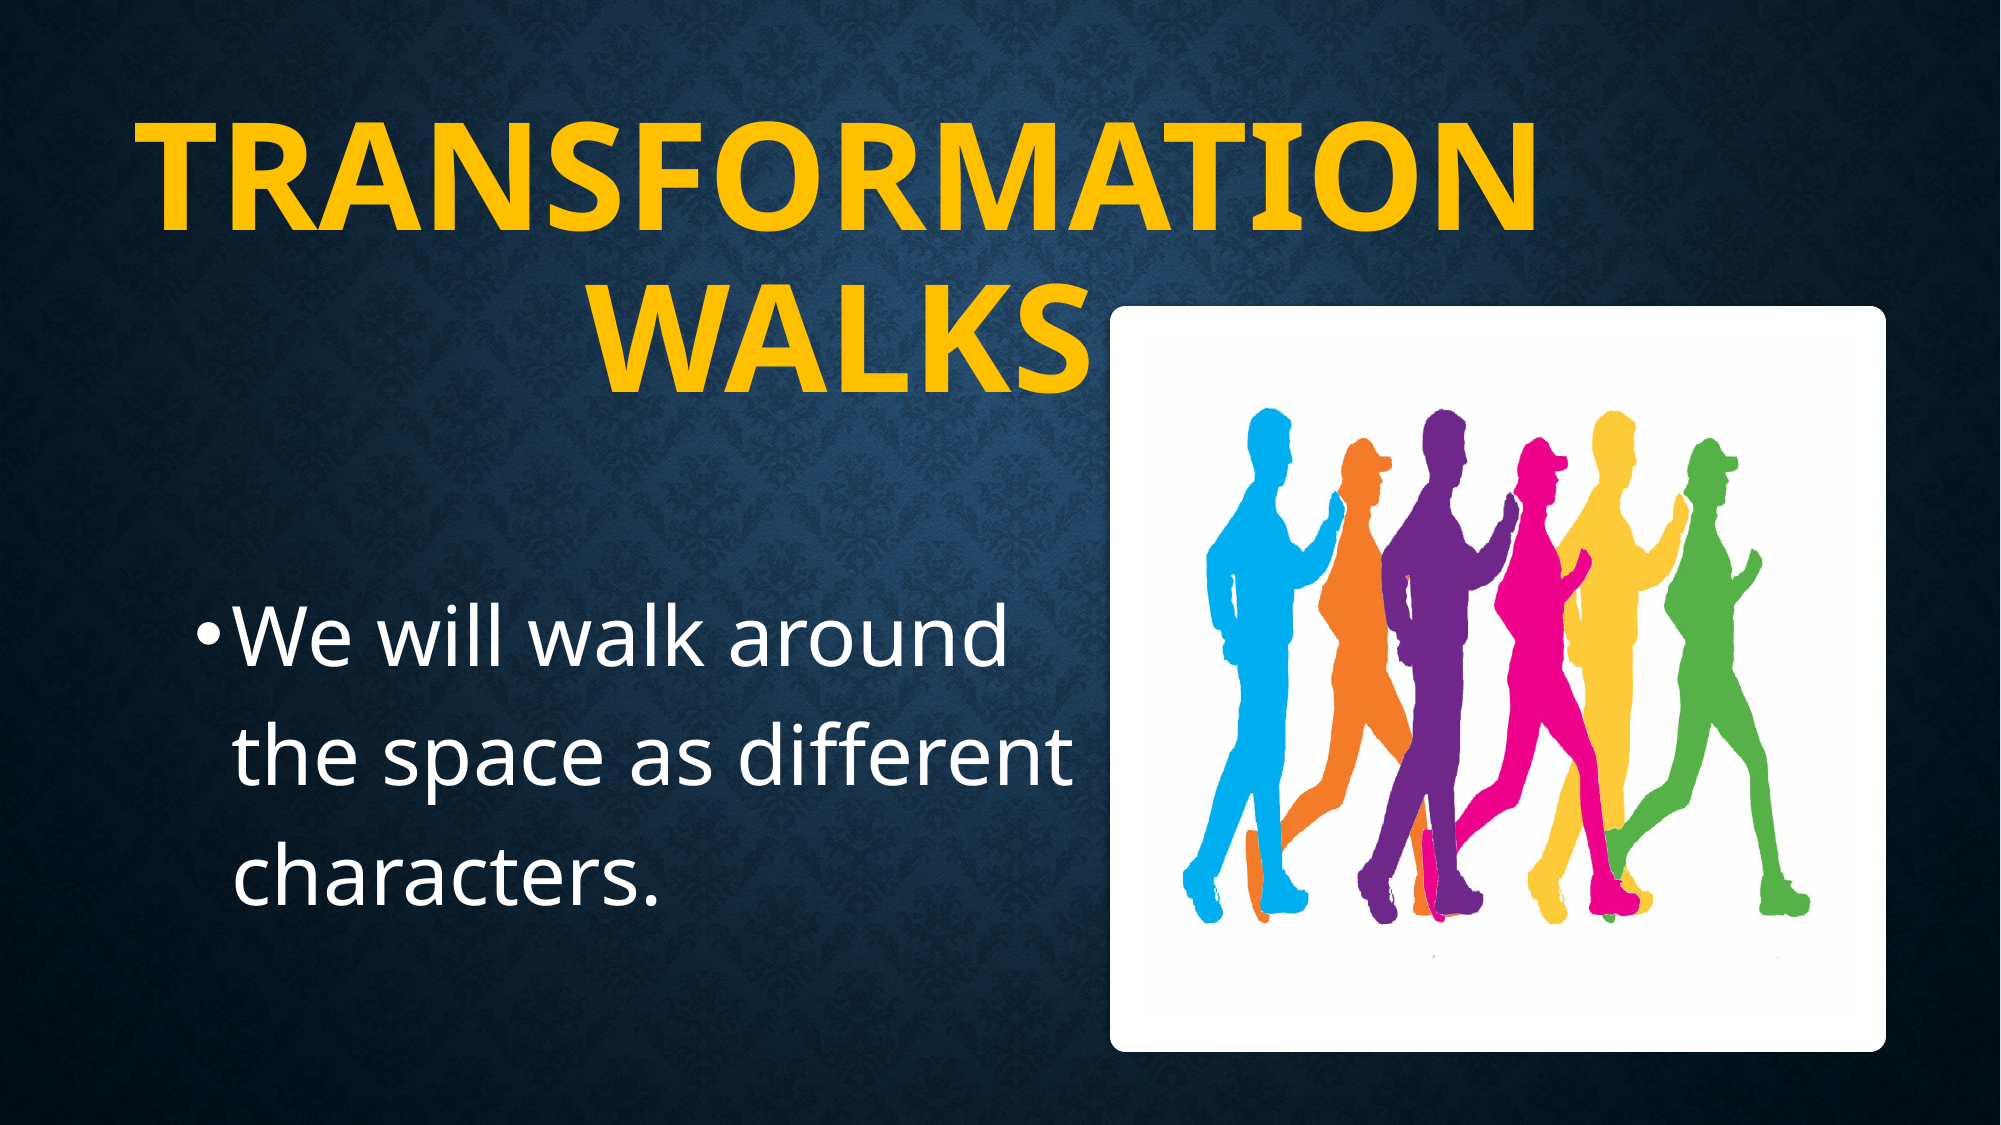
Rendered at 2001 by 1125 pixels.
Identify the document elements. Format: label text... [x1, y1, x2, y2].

list We will walk around the space as different characters. [179, 555, 1095, 1125]
picture [1140, 336, 1855, 1022]
title Transformation Walks [31, 154, 1651, 372]
